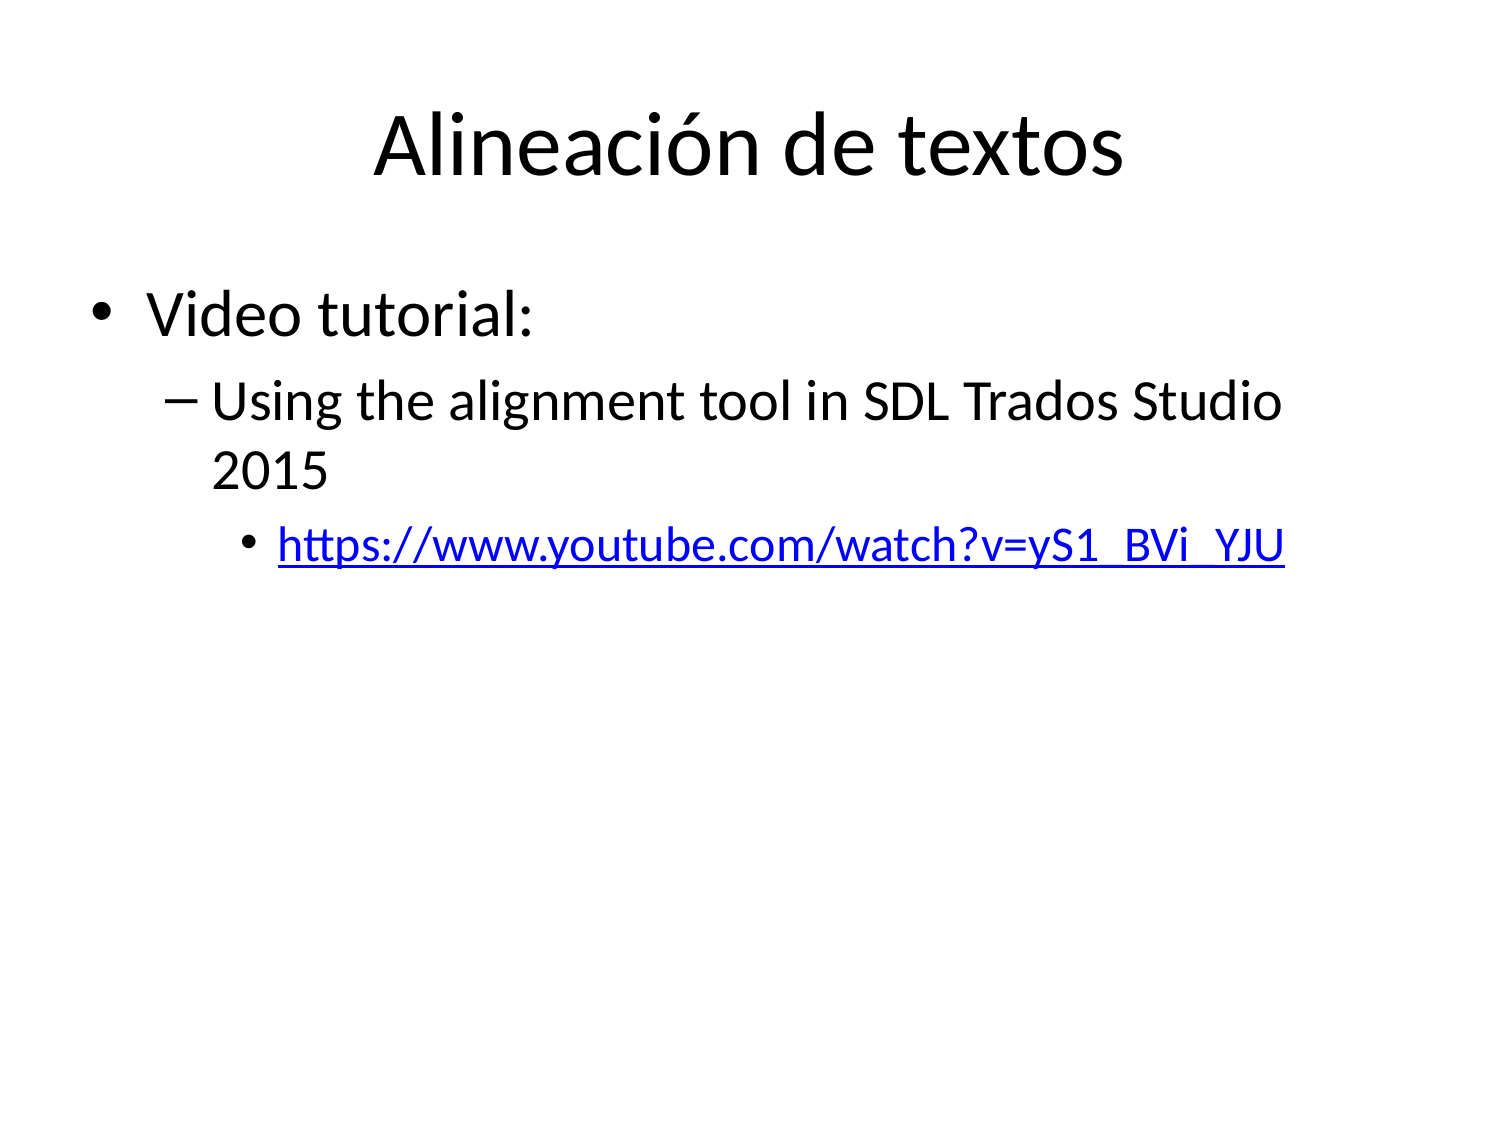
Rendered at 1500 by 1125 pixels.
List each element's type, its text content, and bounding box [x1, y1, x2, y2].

list Video tutorial: Using the alignment tool in SDL Trados Studio 2015 https://www.youtube.com/watch?v=yS1_BVi_YJU [75, 262, 1425, 1005]
title Alineación de textos [75, 45, 1425, 233]
